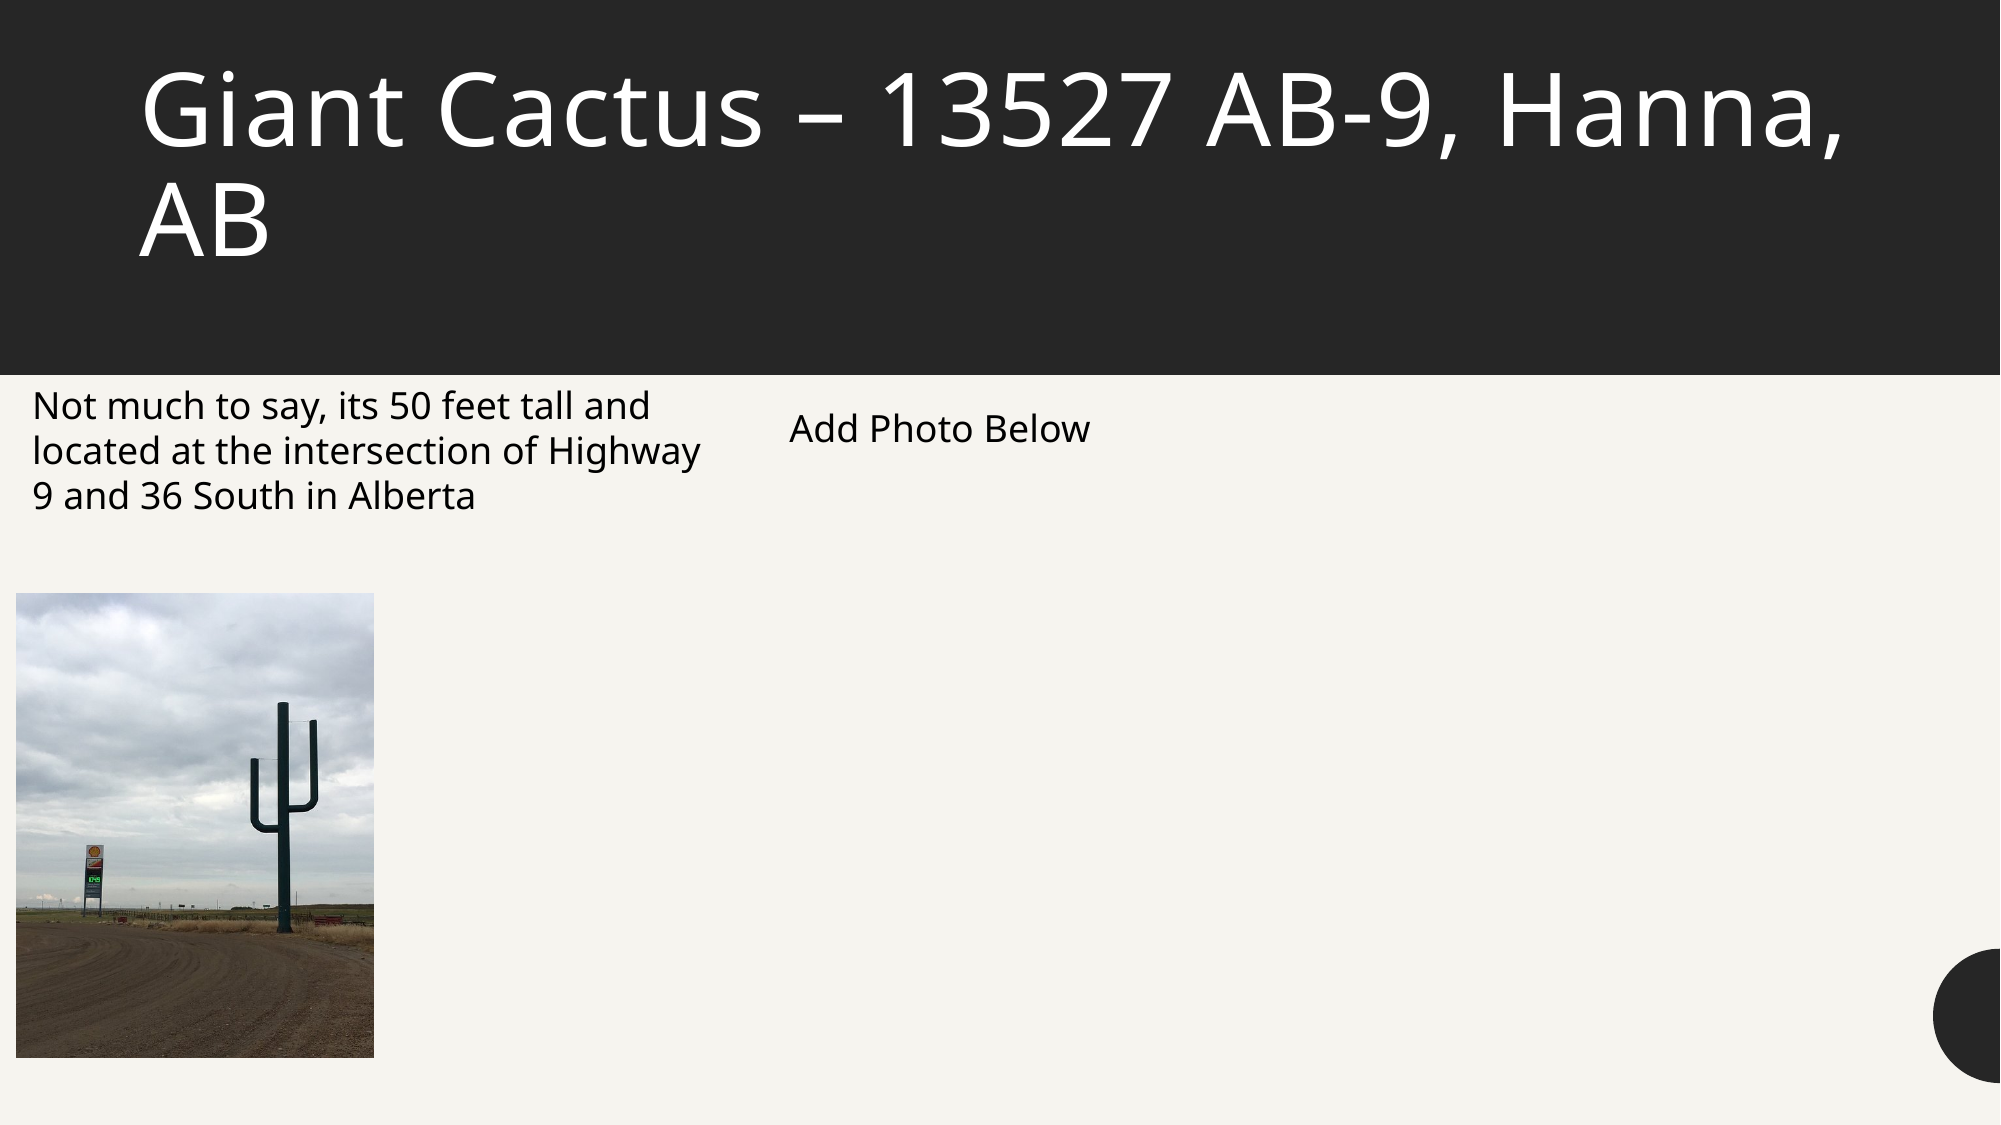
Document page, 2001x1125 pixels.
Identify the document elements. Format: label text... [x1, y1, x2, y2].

text_box Add Photo Below [774, 397, 1302, 458]
text_box [0, 376, 2000, 1125]
text_box [0, 0, 2000, 376]
title Giant Cactus – 13527 AB-9, Hanna, AB [124, 41, 1875, 297]
text_box Not much to say, its 50 feet tall and located at the intersection of Highway 9 and 36 South in Alberta [17, 374, 745, 750]
text_box [1933, 948, 2000, 1084]
picture [16, 593, 374, 1058]
